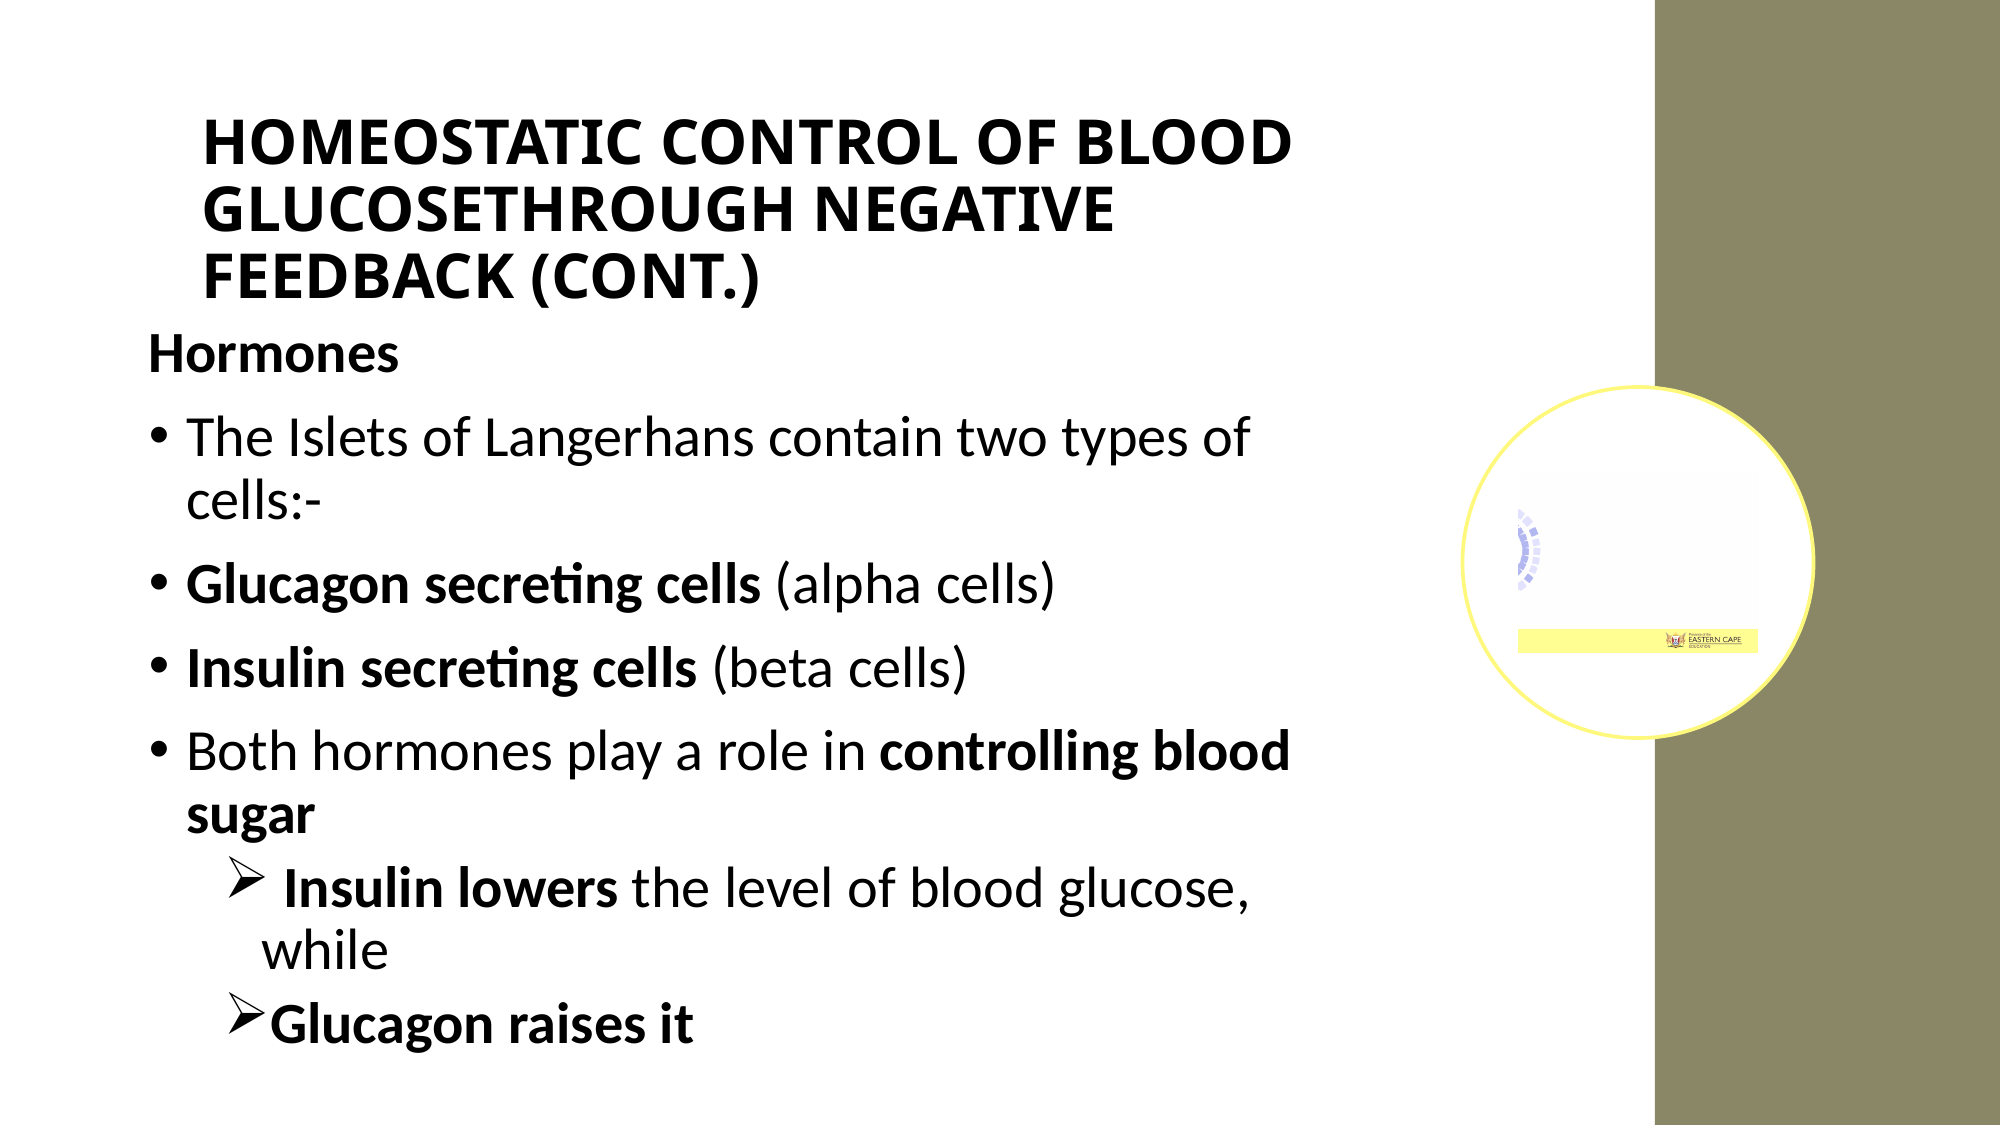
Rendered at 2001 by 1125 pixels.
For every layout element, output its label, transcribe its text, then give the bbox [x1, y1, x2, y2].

list Hormones The Islets of Langerhans contain two types of cells:- Glucagon secreting cells (alpha cells) Insulin secreting cells (beta cells) Both hormones play a role in controlling blood sugar Insulin lowers the level of blood glucose, while Glucagon raises it [133, 356, 1387, 1023]
title HOMEOSTATIC CONTROL OF BLOOD GLUCOSETHROUGH NEGATIVE FEEDBACK (CONT.) [186, 102, 1413, 321]
picture [1518, 472, 1758, 653]
text_box [1654, 0, 2000, 1125]
text_box [1461, 385, 1815, 740]
